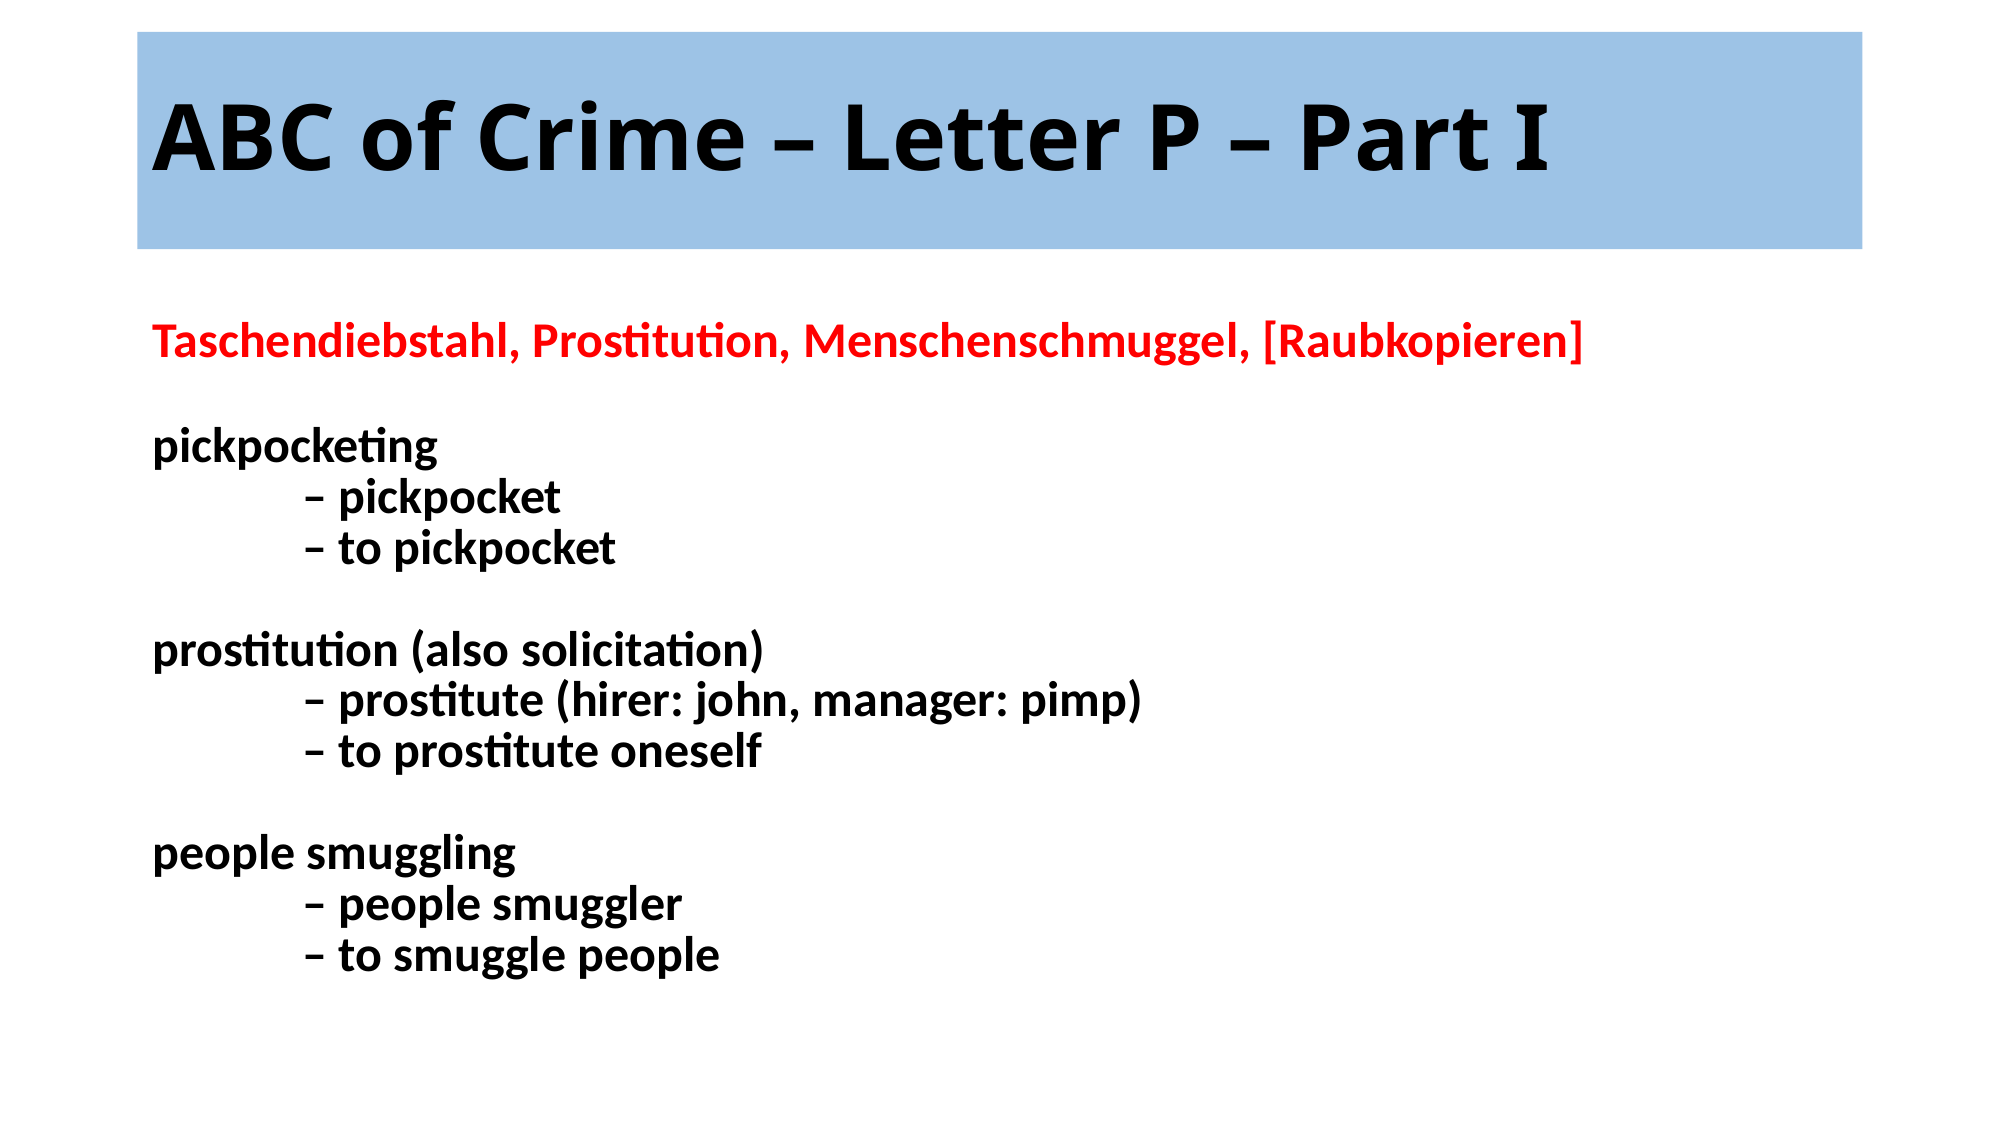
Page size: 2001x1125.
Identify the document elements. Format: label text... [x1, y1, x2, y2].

title ABC of Crime – Letter P – Part I [137, 31, 1863, 250]
list Taschendiebstahl, Prostitution, Menschenschmuggel, [Raubkopieren] pickpocketing – pickpocket – to pickpocket prostitution (also solicitation) – prostitute (hirer: john, manager: pimp) – to prostitute oneself people smuggling – people smuggler – to smuggle people [137, 299, 1863, 1051]
